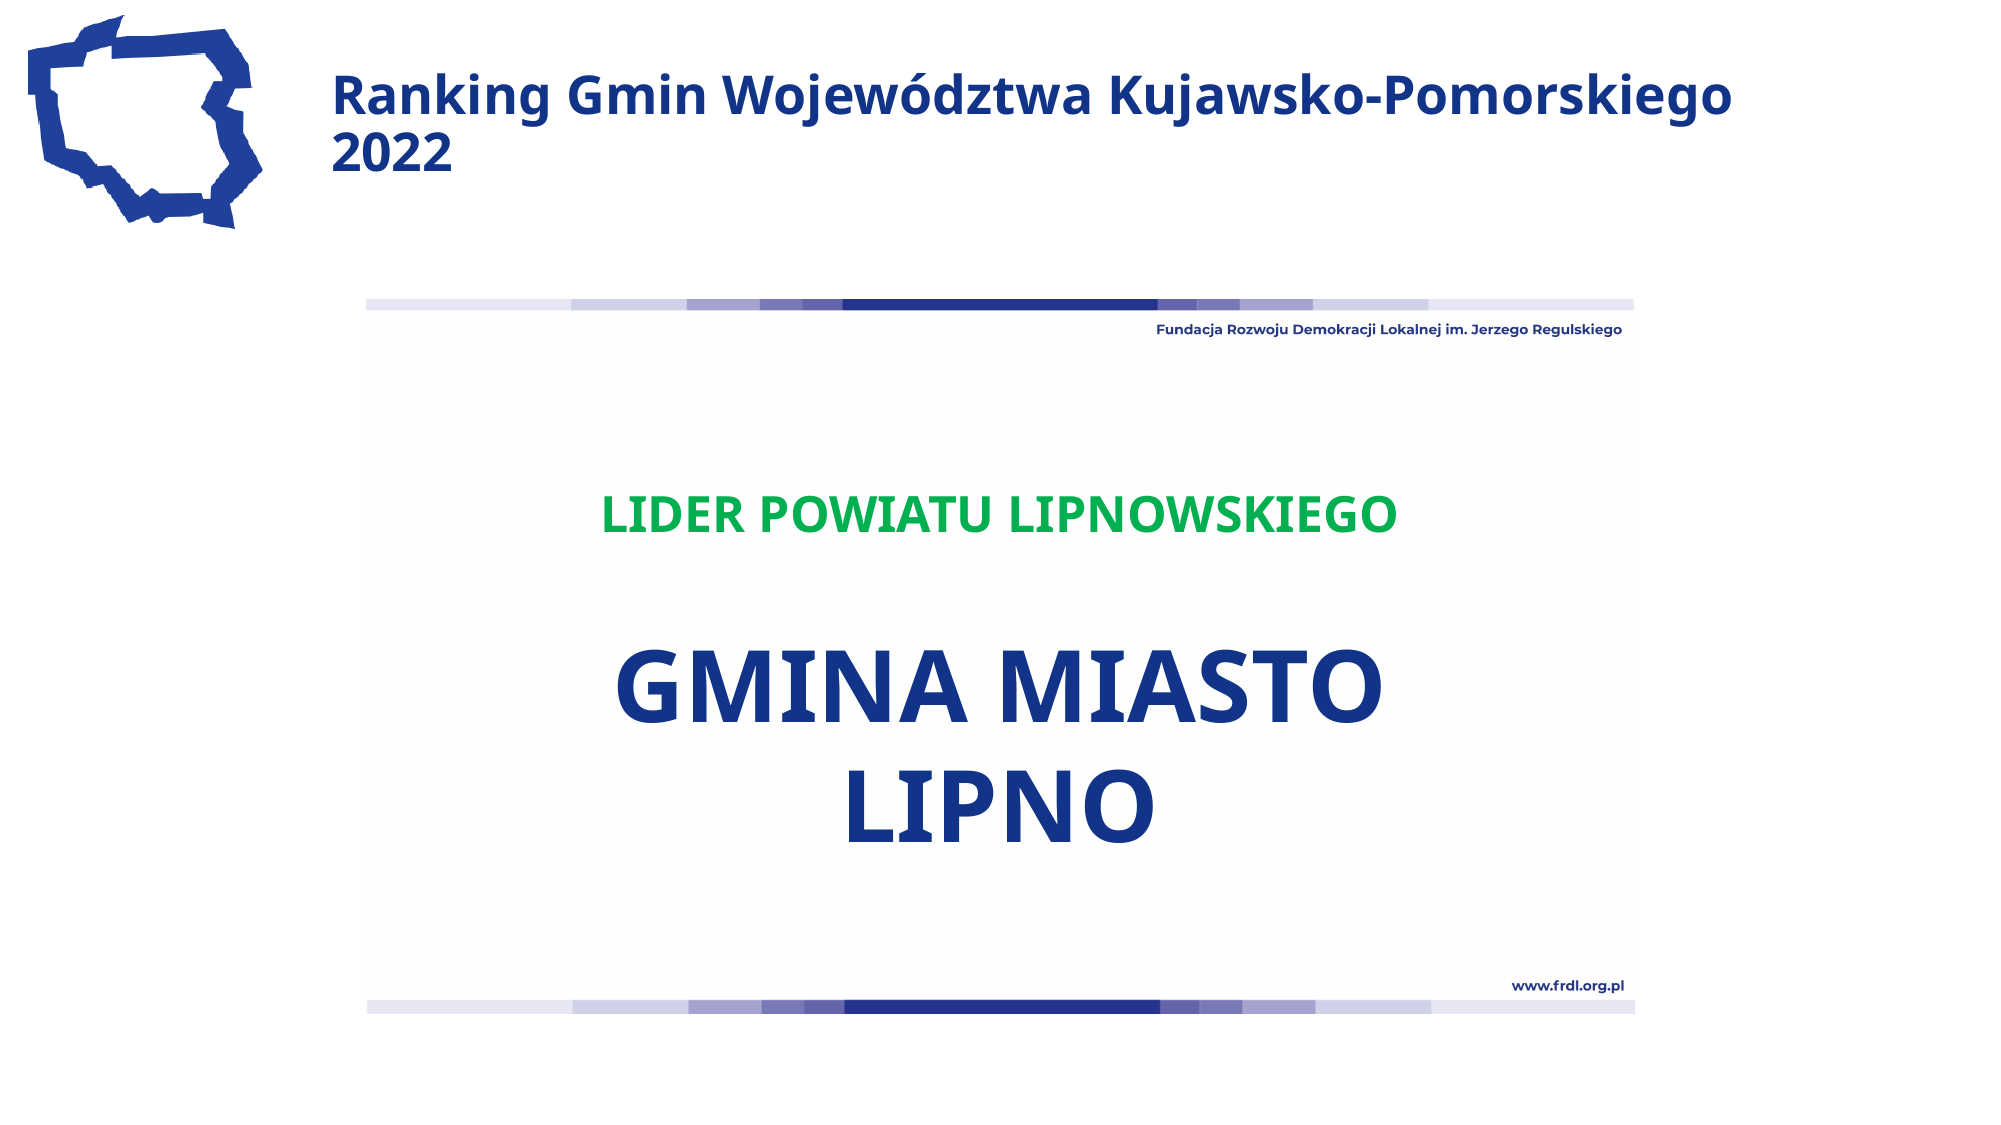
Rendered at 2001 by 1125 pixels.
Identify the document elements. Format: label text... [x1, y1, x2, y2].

picture [16, 0, 267, 232]
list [365, 299, 1635, 1014]
title Ranking Gmin Województwa Kujawsko-Pomorskiego 2022 [316, 59, 1863, 278]
